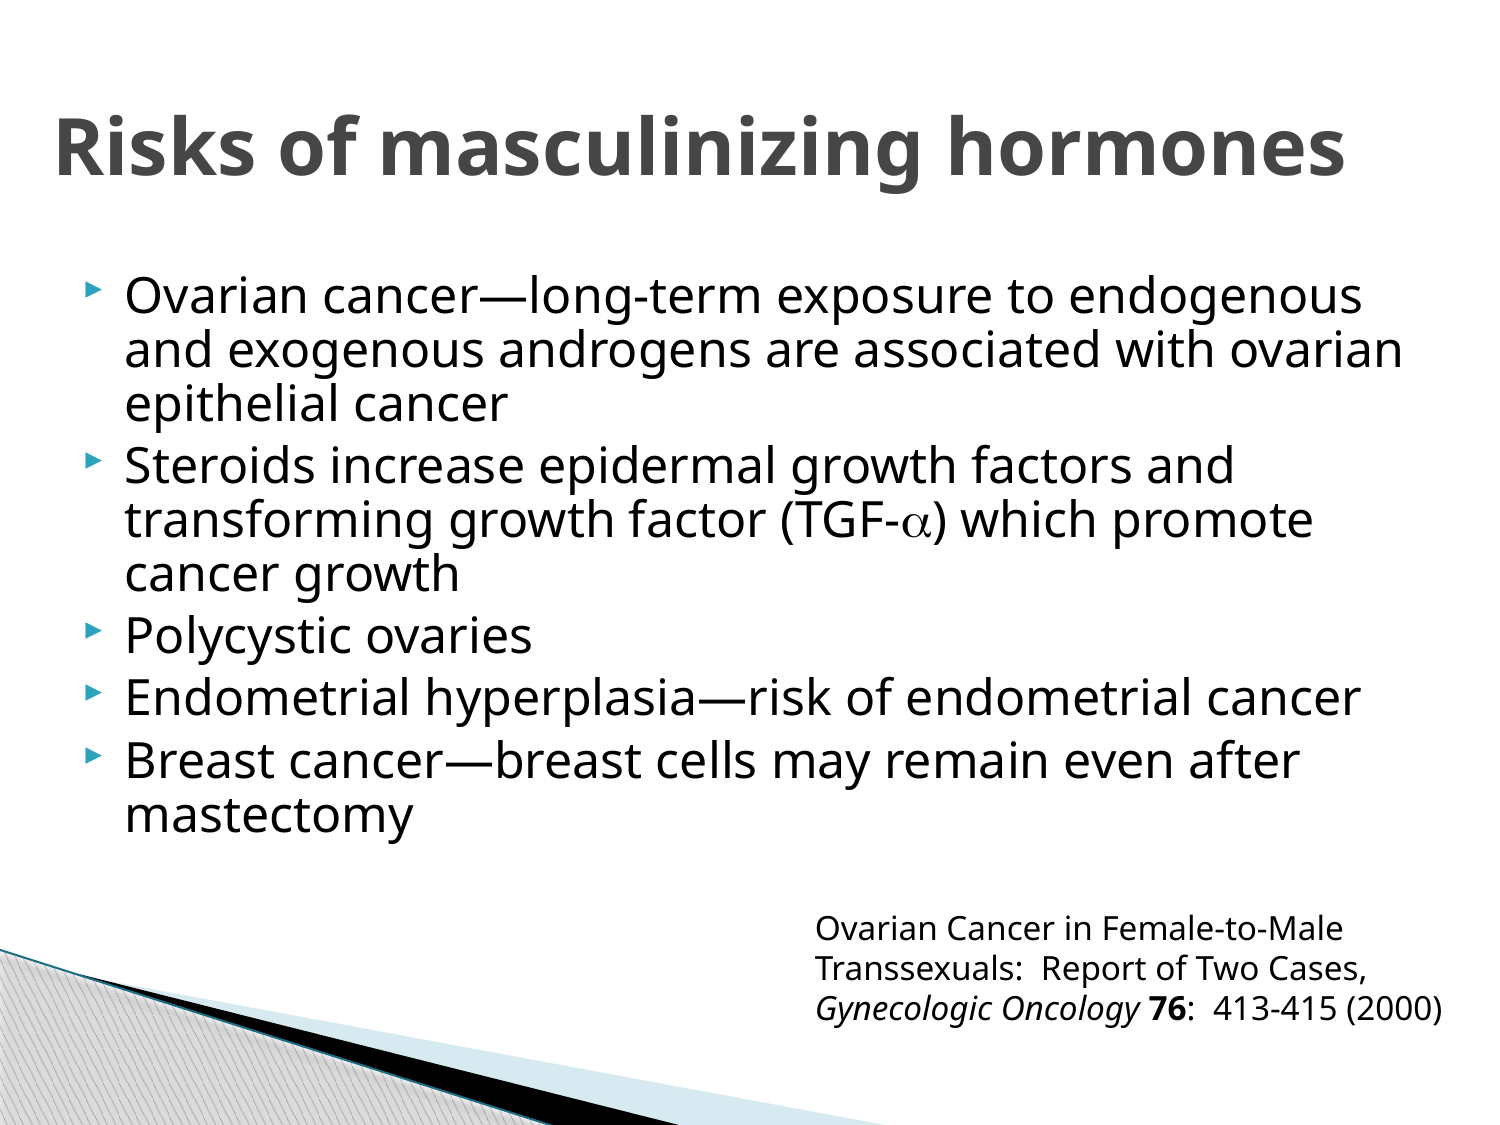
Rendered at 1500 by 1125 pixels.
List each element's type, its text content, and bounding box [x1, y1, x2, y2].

list Ovarian cancer—long-term exposure to endogenous and exogenous androgens are associated with ovarian epithelial cancer Steroids increase epidermal growth factors and transforming growth factor (TGF-a) which promote cancer growth Polycystic ovaries Endometrial hyperplasia—risk of endometrial cancer Breast cancer—breast cells may remain even after mastectomy [50, 262, 1437, 825]
text_box Ovarian Cancer in Female-to-Male Transsexuals: Report of Two Cases, Gynecologic Oncology 76: 413-415 (2000) [799, 899, 1463, 1035]
title Risks of masculinizing hormones [37, 50, 1375, 238]
